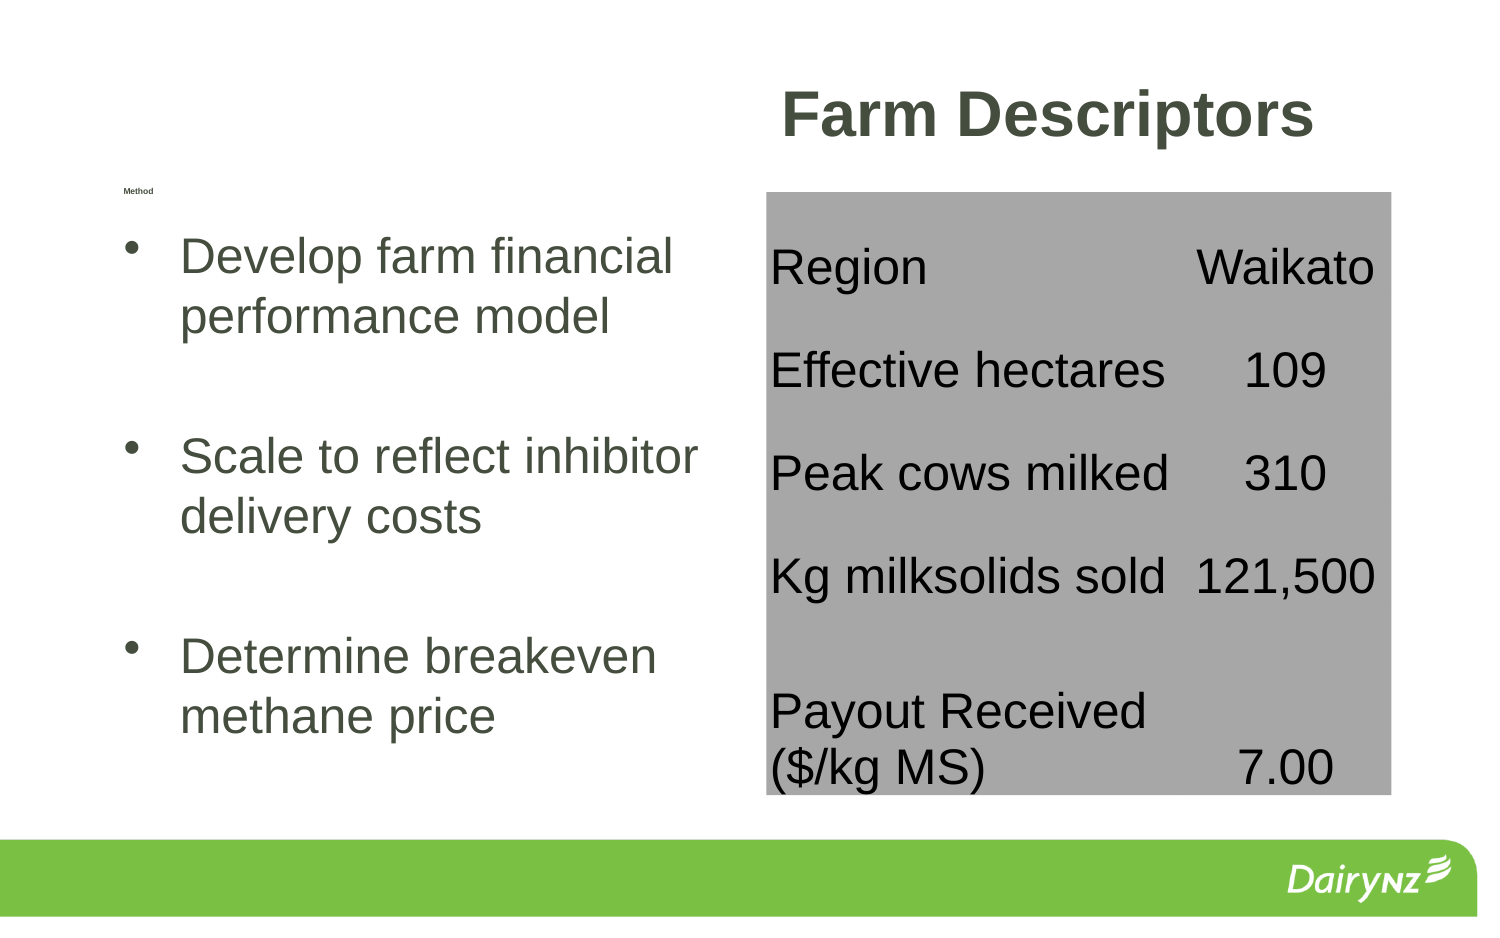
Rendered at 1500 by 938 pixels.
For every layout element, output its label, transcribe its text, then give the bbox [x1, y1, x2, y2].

table_cell 310 [1180, 398, 1391, 501]
table_cell Effective hectares [766, 295, 1180, 398]
picture [0, 0, 1500, 938]
table_cell 7.00 [1180, 604, 1391, 795]
table_cell Payout Received ($/kg MS) [766, 604, 1180, 795]
table_cell Kg milksolids sold [766, 501, 1180, 604]
table_header Region [766, 192, 1180, 295]
title Method [108, 180, 559, 205]
list Develop farm financial performance model Scale to reflect inhibitor delivery costs Determine breakeven methane price [108, 216, 734, 795]
table_cell 109 [1180, 295, 1391, 398]
text_box Farm Descriptors [766, 42, 1478, 192]
table_cell Peak cows milked [766, 398, 1180, 501]
table_cell 121,500 [1180, 501, 1391, 604]
table_header Waikato [1180, 192, 1391, 295]
